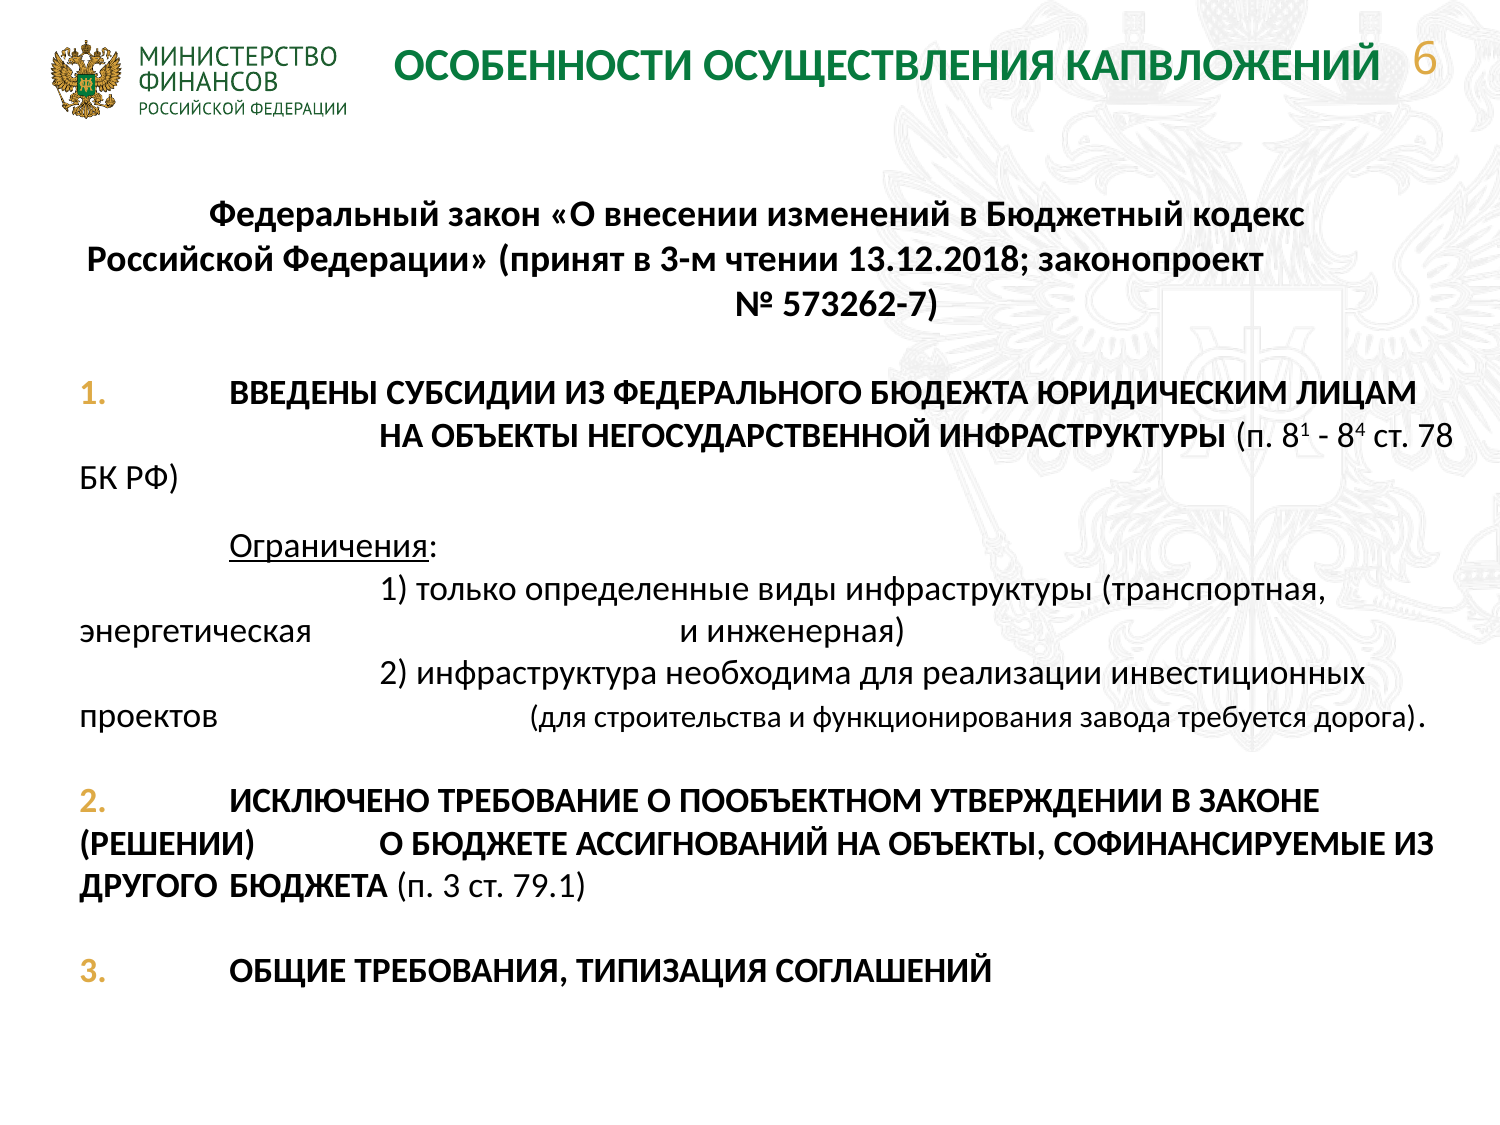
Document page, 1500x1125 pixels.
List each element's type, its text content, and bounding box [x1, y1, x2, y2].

text_box ОСОБЕННОСТИ ОСУЩЕСТВЛЕНИЯ КАПВЛОЖЕНИЙ [334, 26, 1397, 97]
text_box Федеральный закон «О внесении изменений в Бюджетный кодекс Российской Федерации» (принят в 3-м чтении 13.12.2018; законопроект № 573262-7) [53, 181, 1471, 332]
text_box 1. ВВЕДЕНЫ СУБСИДИИ ИЗ ФЕДЕРАЛЬНОГО БЮДЕЖТА ЮРИДИЧЕСКИМ ЛИЦАМ НА ОБЪЕКТЫ НЕГОСУДАРСТВЕННОЙ ИНФРАСТРУКТУРЫ (п. 81 - 84 ст. 78 БК РФ) Ограничения: 1) только определенные виды инфраструктуры (транспортная, энергетическая и инженерная) 2) инфраструктура необходима для реализации инвестиционных проектов (для строительства и функционирования завода требуется дорога). 2. ИСКЛЮЧЕНО ТРЕБОВАНИЕ О ПООБЪЕКТНОМ УТВЕРЖДЕНИИ В ЗАКОНЕ (РЕШЕНИИ) О БЮДЖЕТЕ АССИГНОВАНИЙ НА ОБЪЕКТЫ, СОФИНАНСИРУЕМЫЕ ИЗ ДРУГОГО БЮДЖЕТА (п. 3 ст. 79.1) 3. ОБЩИЕ ТРЕБОВАНИЯ, ТИПИЗАЦИЯ СОГЛАШЕНИЙ [64, 362, 1471, 998]
